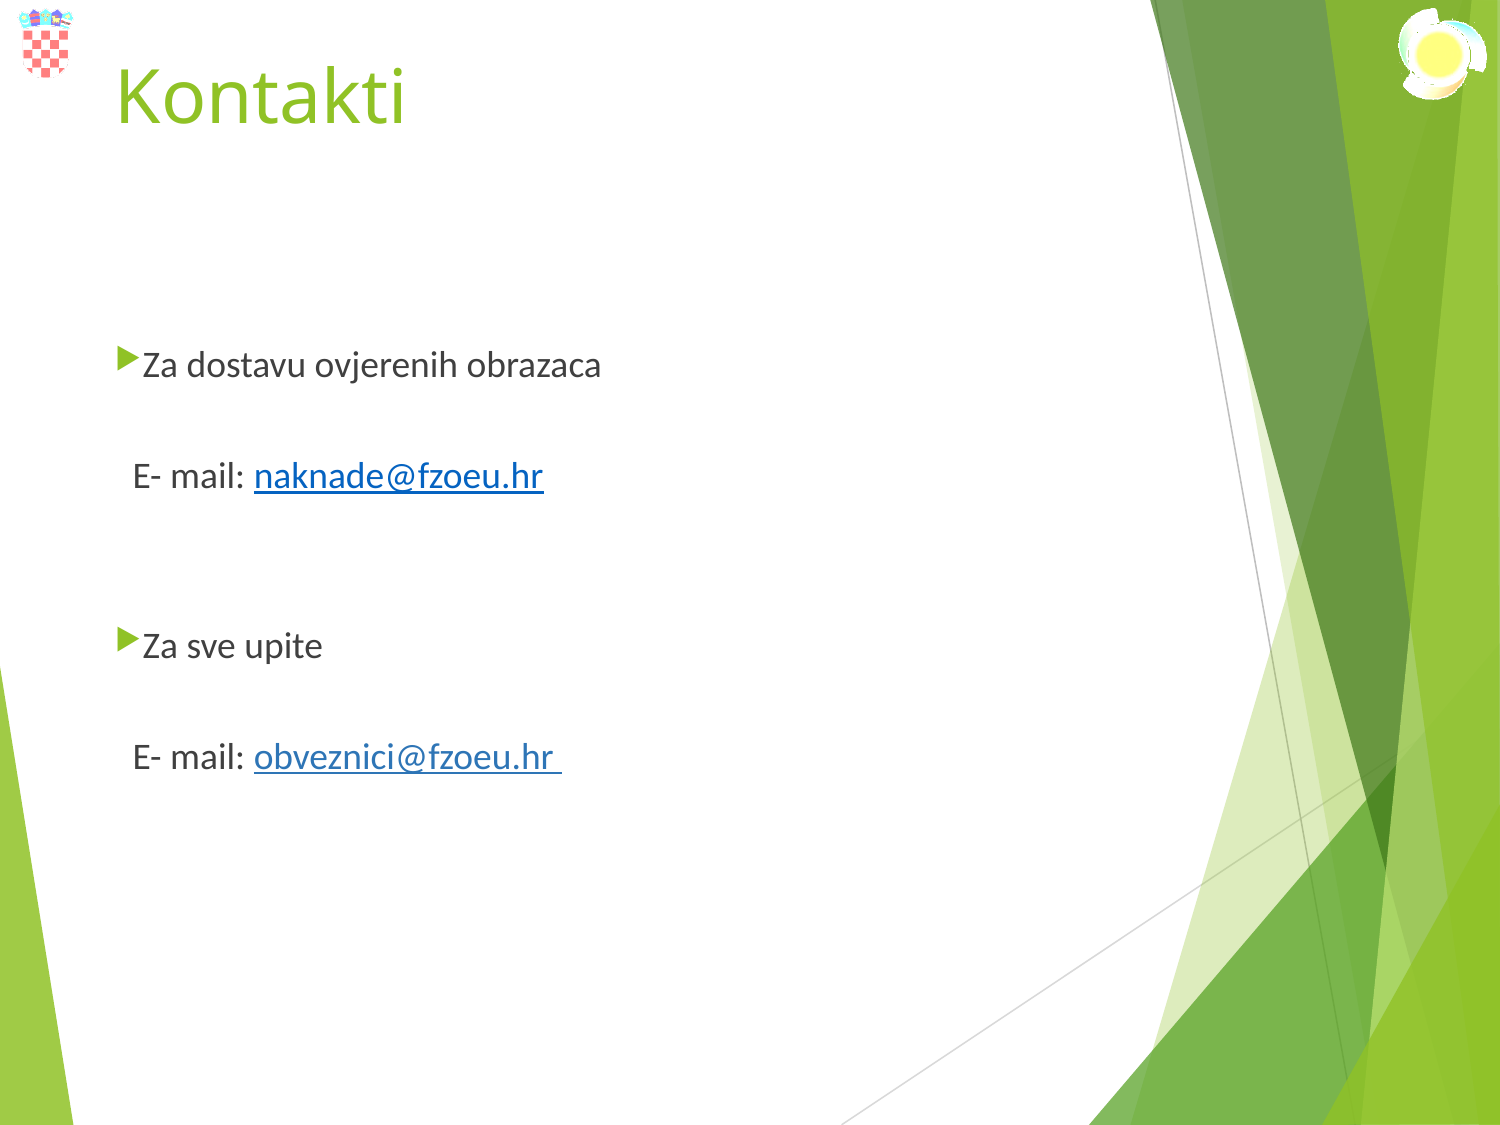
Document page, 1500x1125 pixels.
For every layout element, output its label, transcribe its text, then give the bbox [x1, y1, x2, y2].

list Za dostavu ovjerenih obrazaca E- mail: naknade@fzoeu.hr Za sve upite E- mail: obveznici@fzoeu.hr [99, 237, 1182, 976]
title Kontakti [99, 41, 1182, 197]
